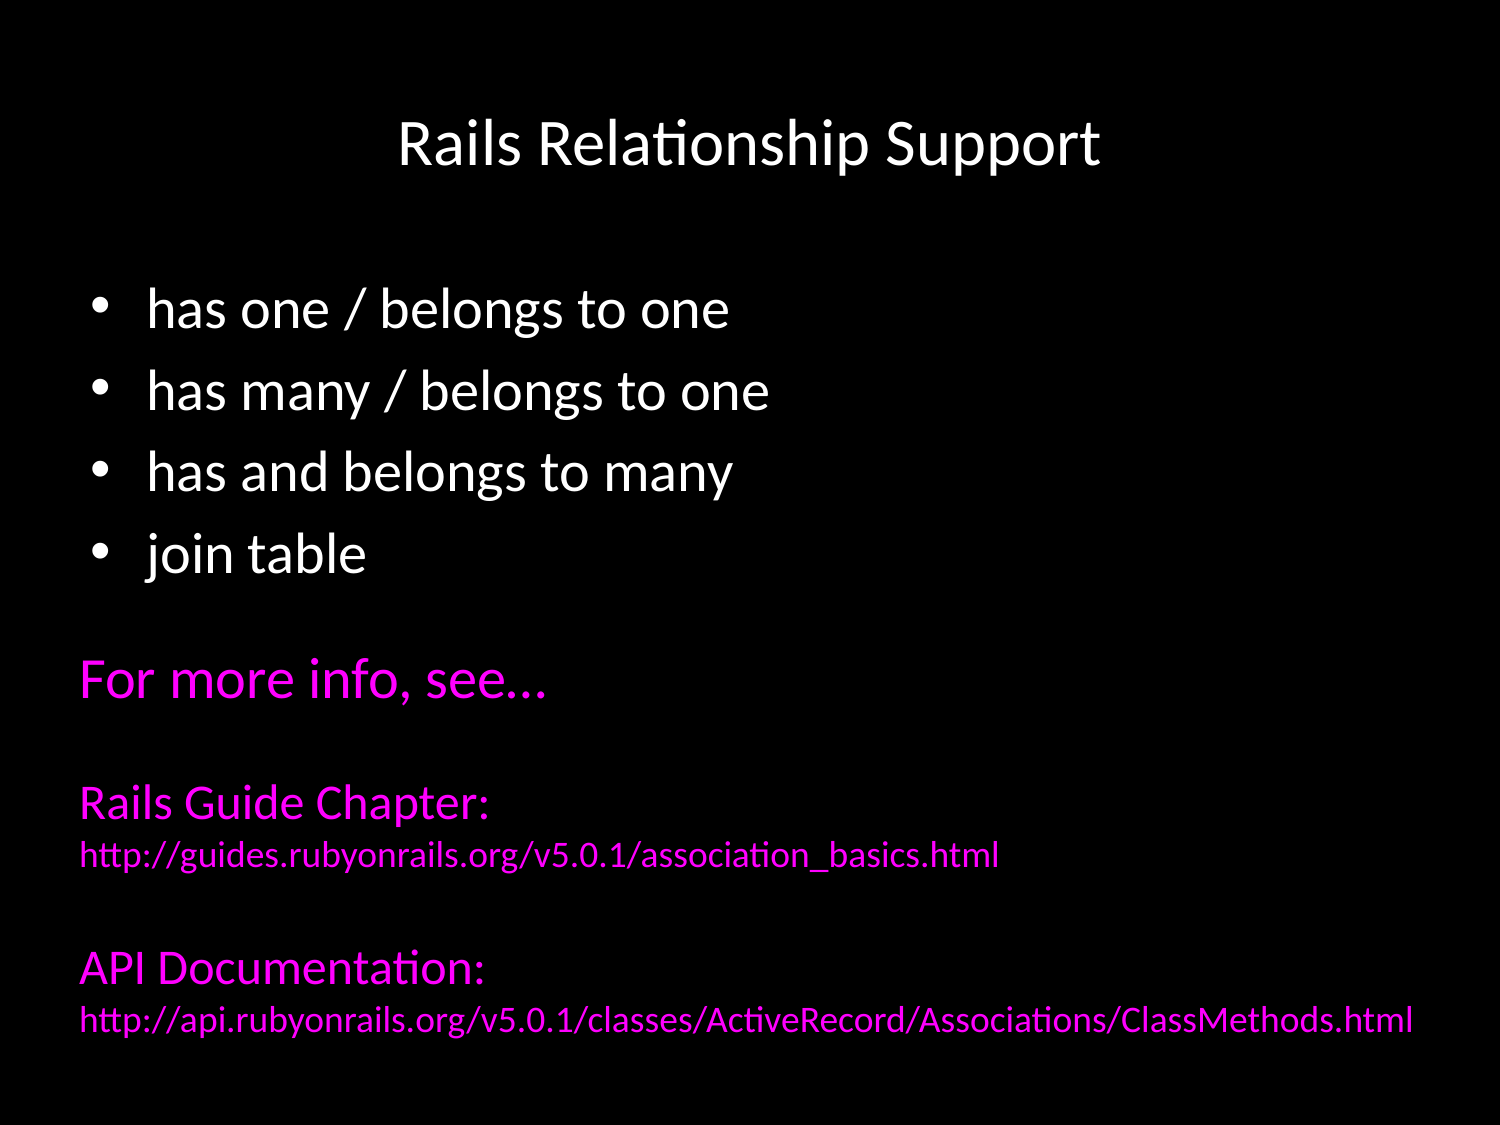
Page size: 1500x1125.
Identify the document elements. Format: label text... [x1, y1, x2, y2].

title Rails Relationship Support [75, 45, 1425, 233]
text_box For more info, see… Rails Guide Chapter: http://guides.rubyonrails.org/v5.0.1/association_basics.html API Documentation: http://api.rubyonrails.org/v5.0.1/classes/ActiveRecord/Associations/ClassMethods.html [64, 632, 1430, 1048]
list has one / belongs to one has many / belongs to one has and belongs to many join table [75, 262, 1425, 632]
